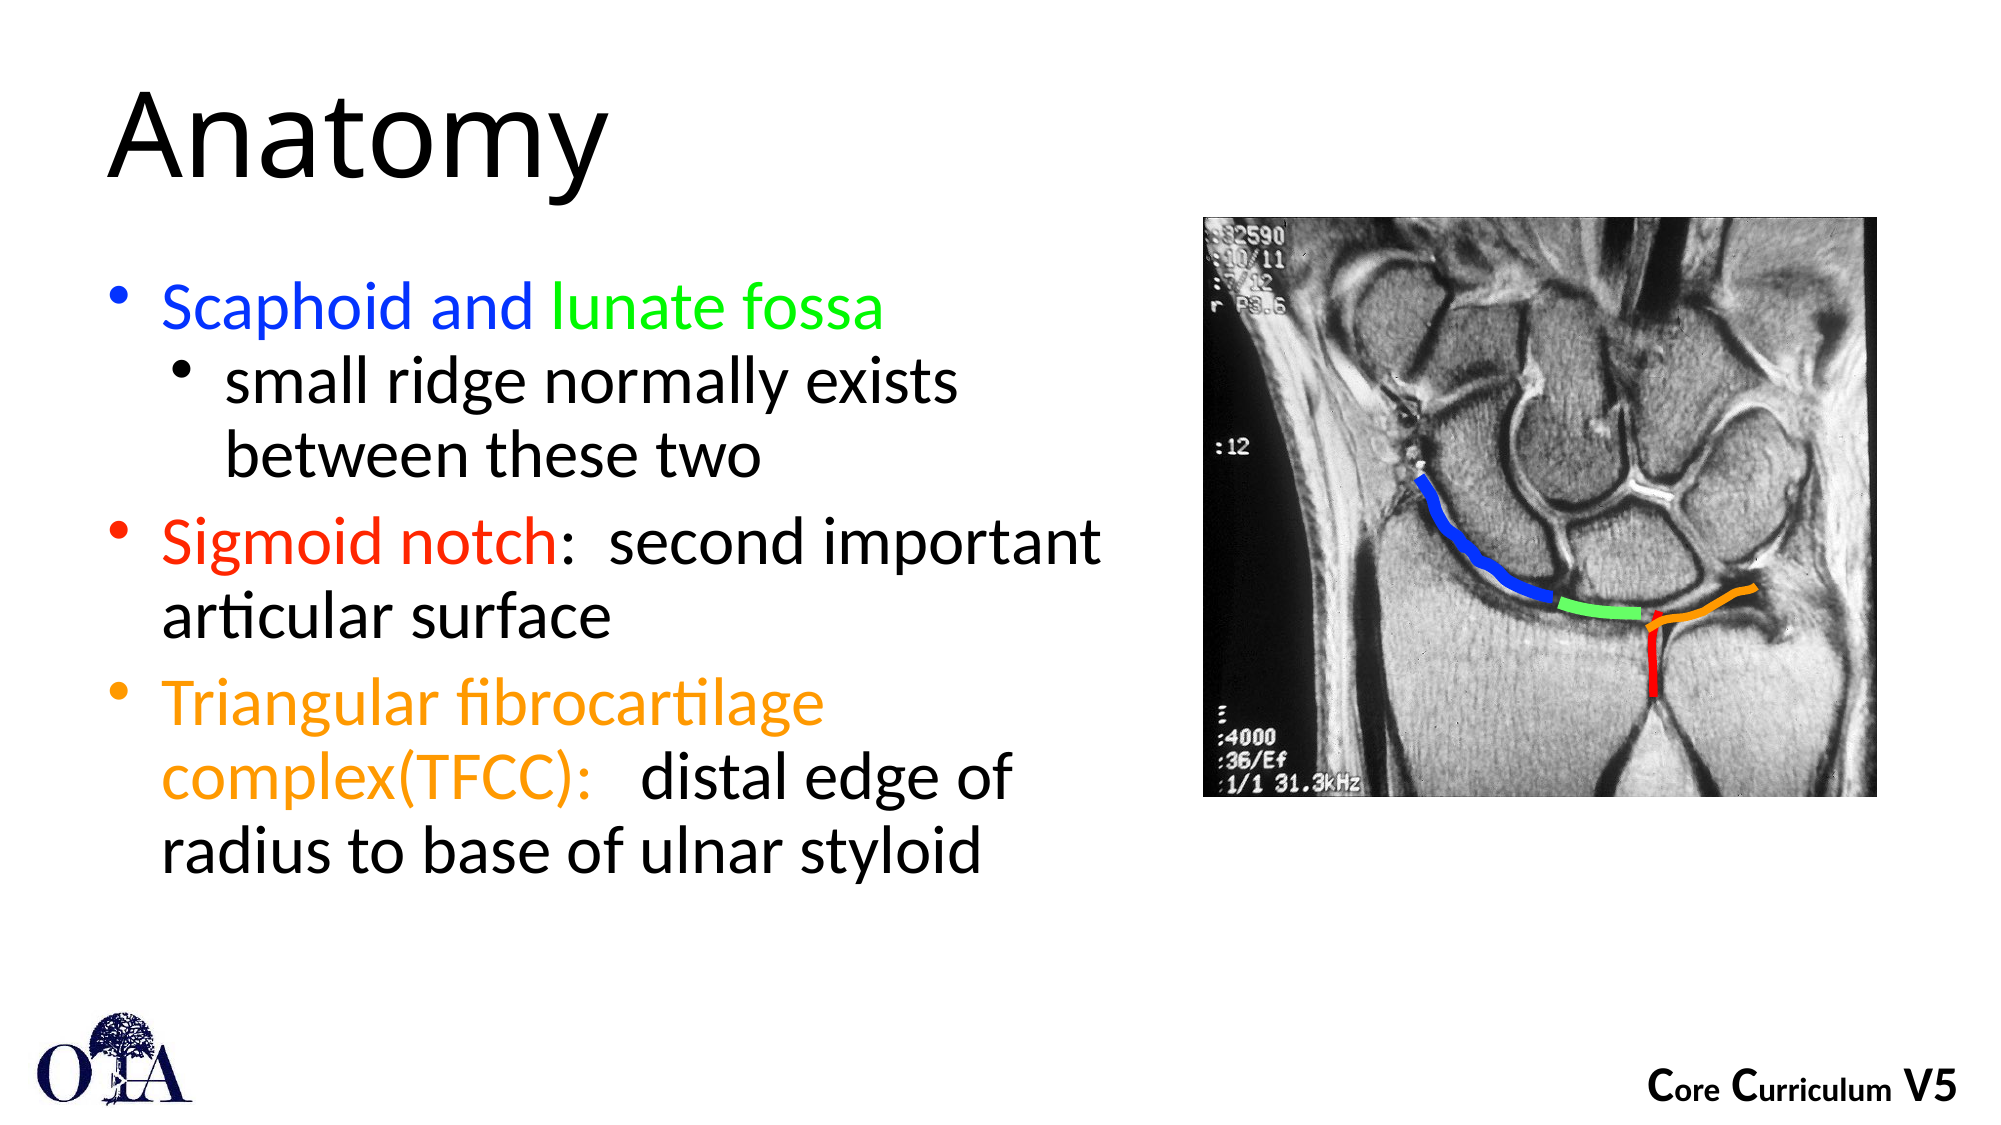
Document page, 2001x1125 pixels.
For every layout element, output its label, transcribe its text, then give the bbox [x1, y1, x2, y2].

list Scaphoid and lunate fossa small ridge normally exists between these two Sigmoid notch: second important articular surface Triangular fibrocartilage complex(TFCC): distal edge of radius to base of ulnar styloid [99, 261, 1195, 1125]
picture [28, 1010, 99, 1108]
title Anatomy [99, 14, 1901, 263]
picture [1203, 217, 1877, 797]
